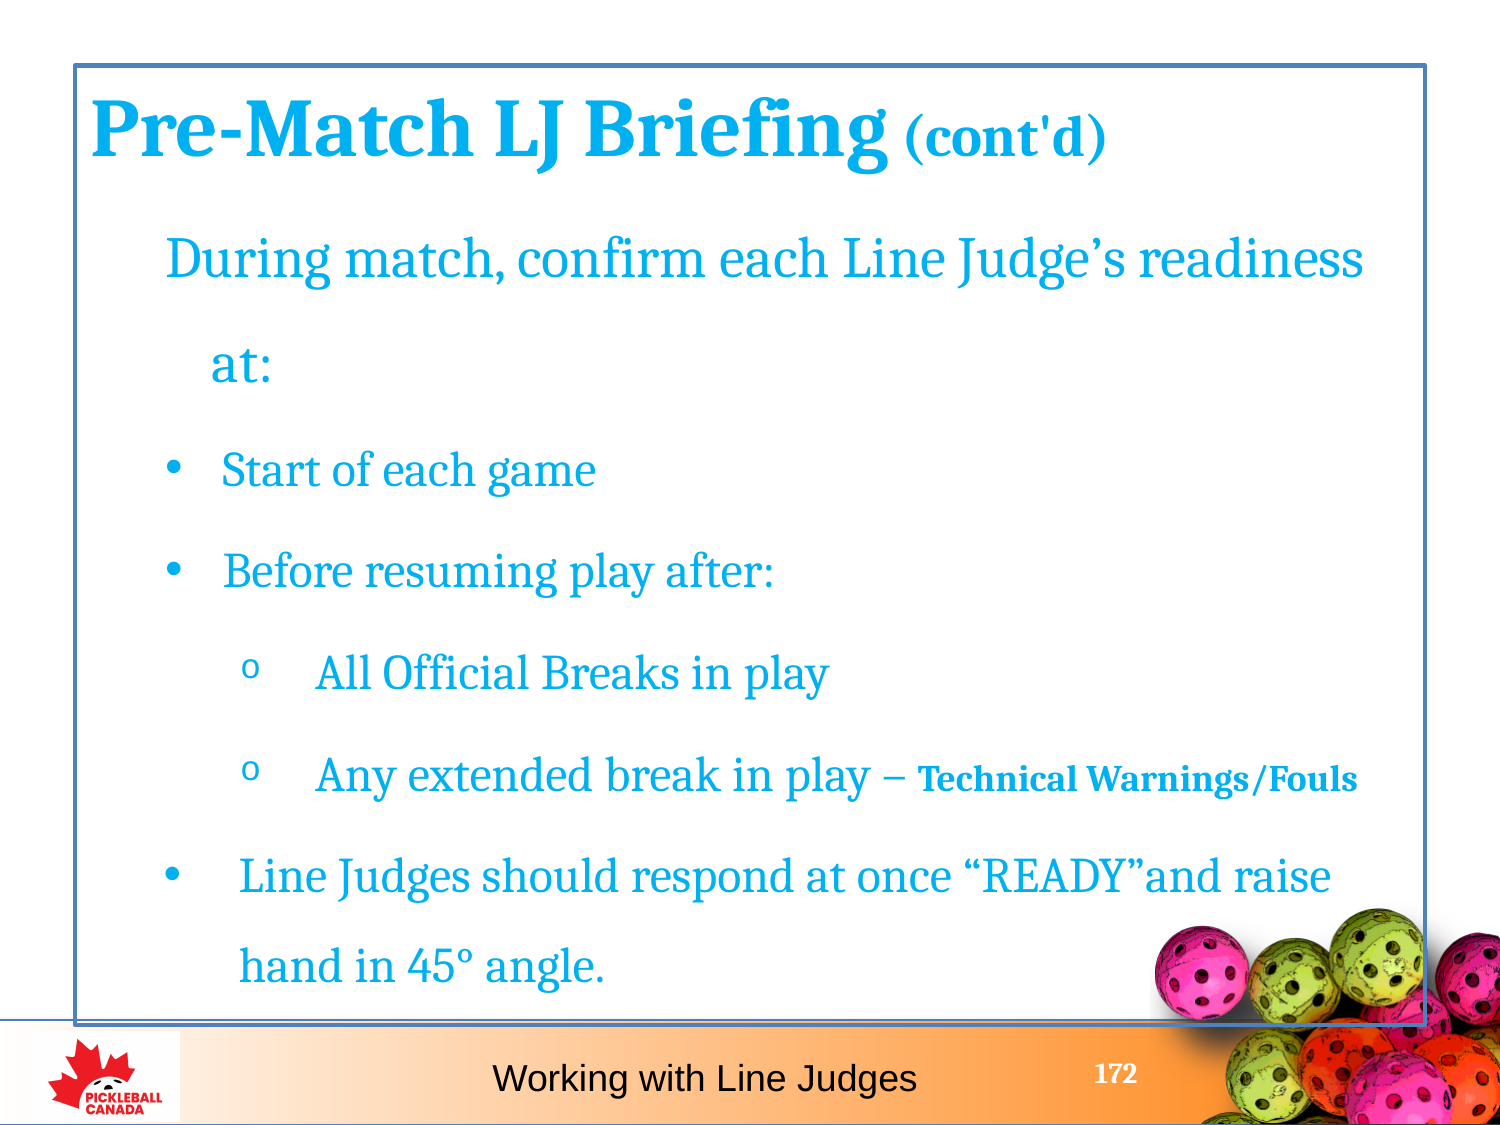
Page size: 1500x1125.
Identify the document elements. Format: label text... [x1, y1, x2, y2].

picture [30, 1031, 180, 1122]
picture [1150, 900, 1500, 1125]
text_box Pre-Match LJ Briefing (cont'd) During match, confirm each Line Judge’s readiness at: Start of each game Before resuming play after: All Official Breaks in play Any extended break in play – Technical Warnings/Fouls Line Judges should respond at once “READY”and raise hand in 45° angle. [74, 65, 1425, 1025]
